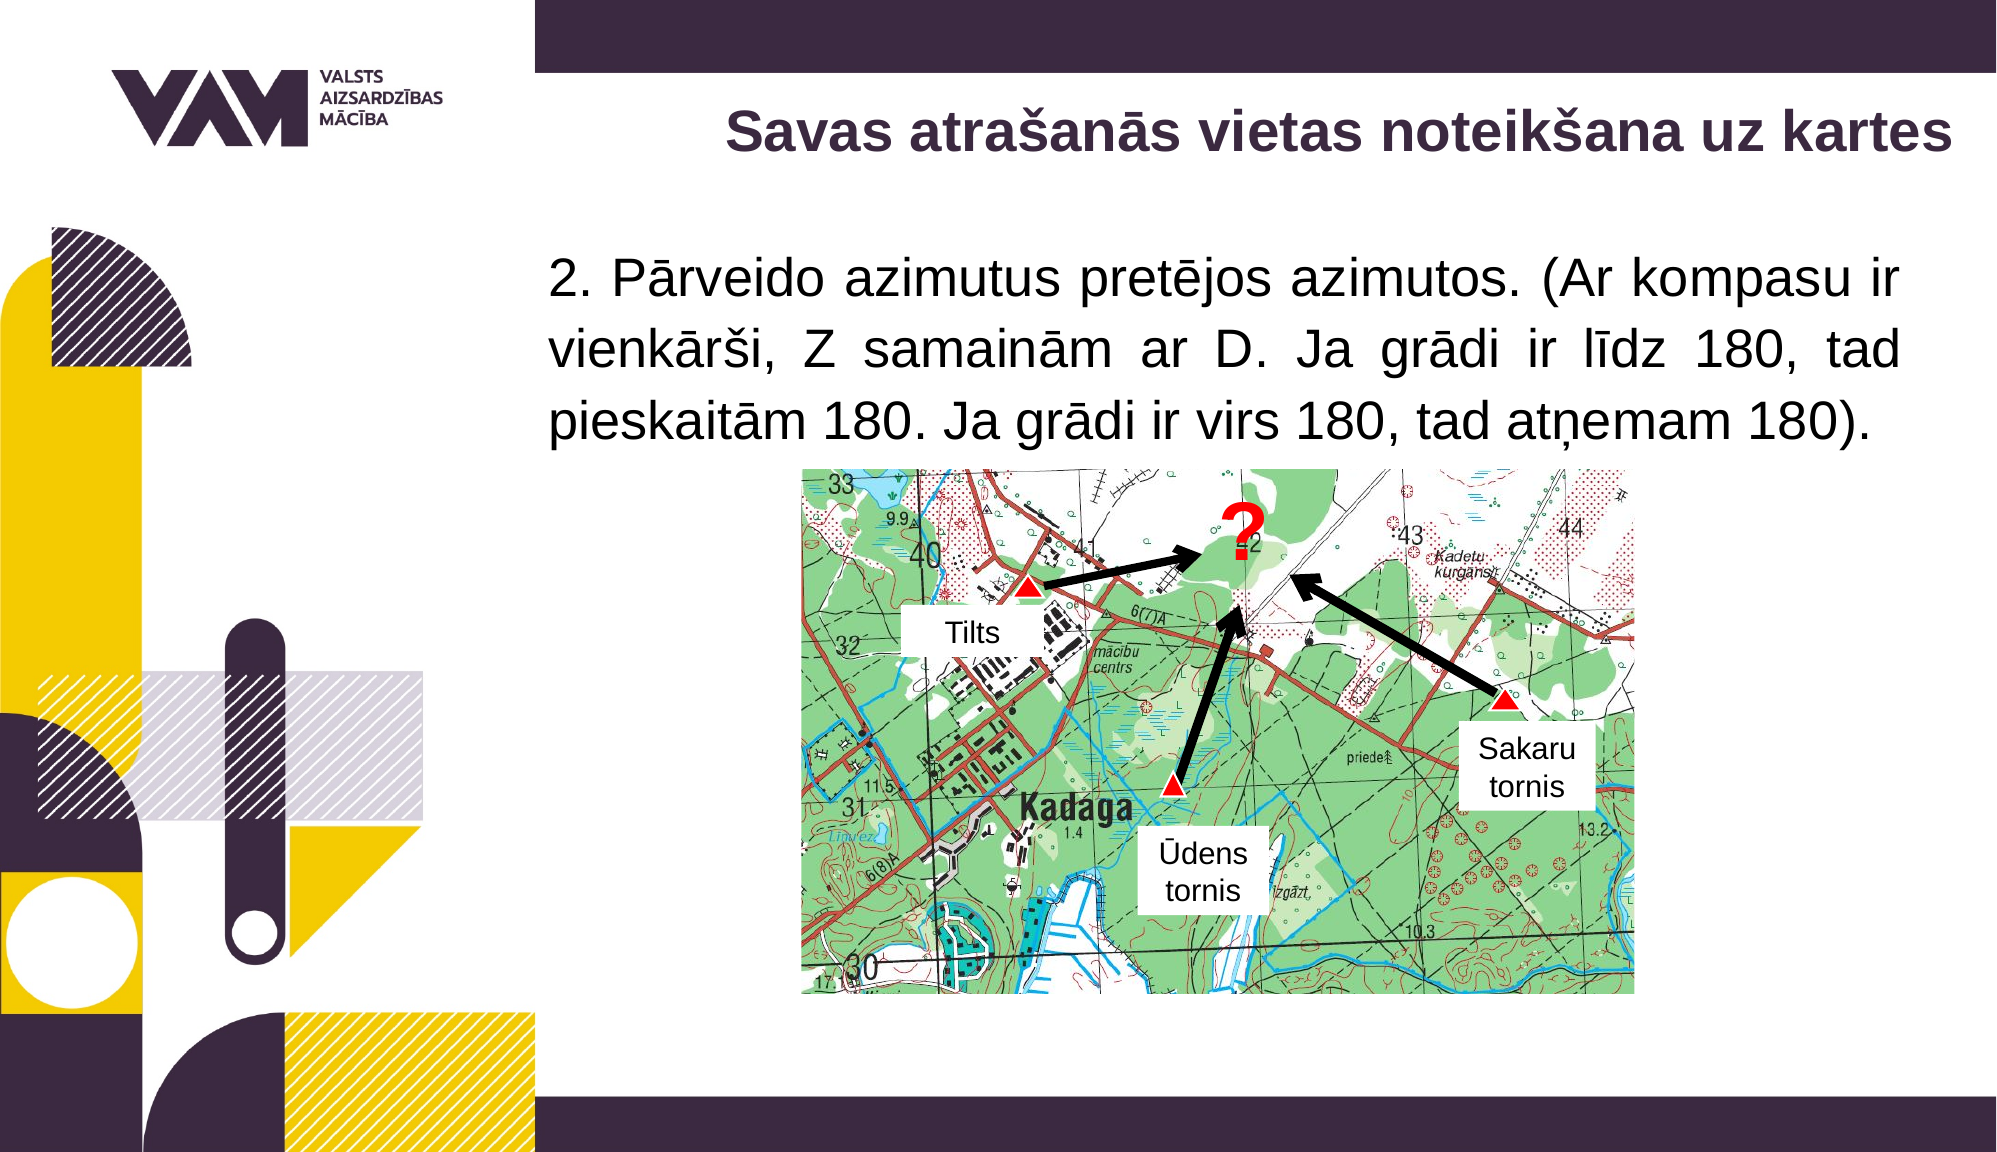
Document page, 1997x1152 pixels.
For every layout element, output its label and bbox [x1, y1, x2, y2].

text_box [801, 469, 1635, 994]
picture [0, 0, 1997, 1152]
